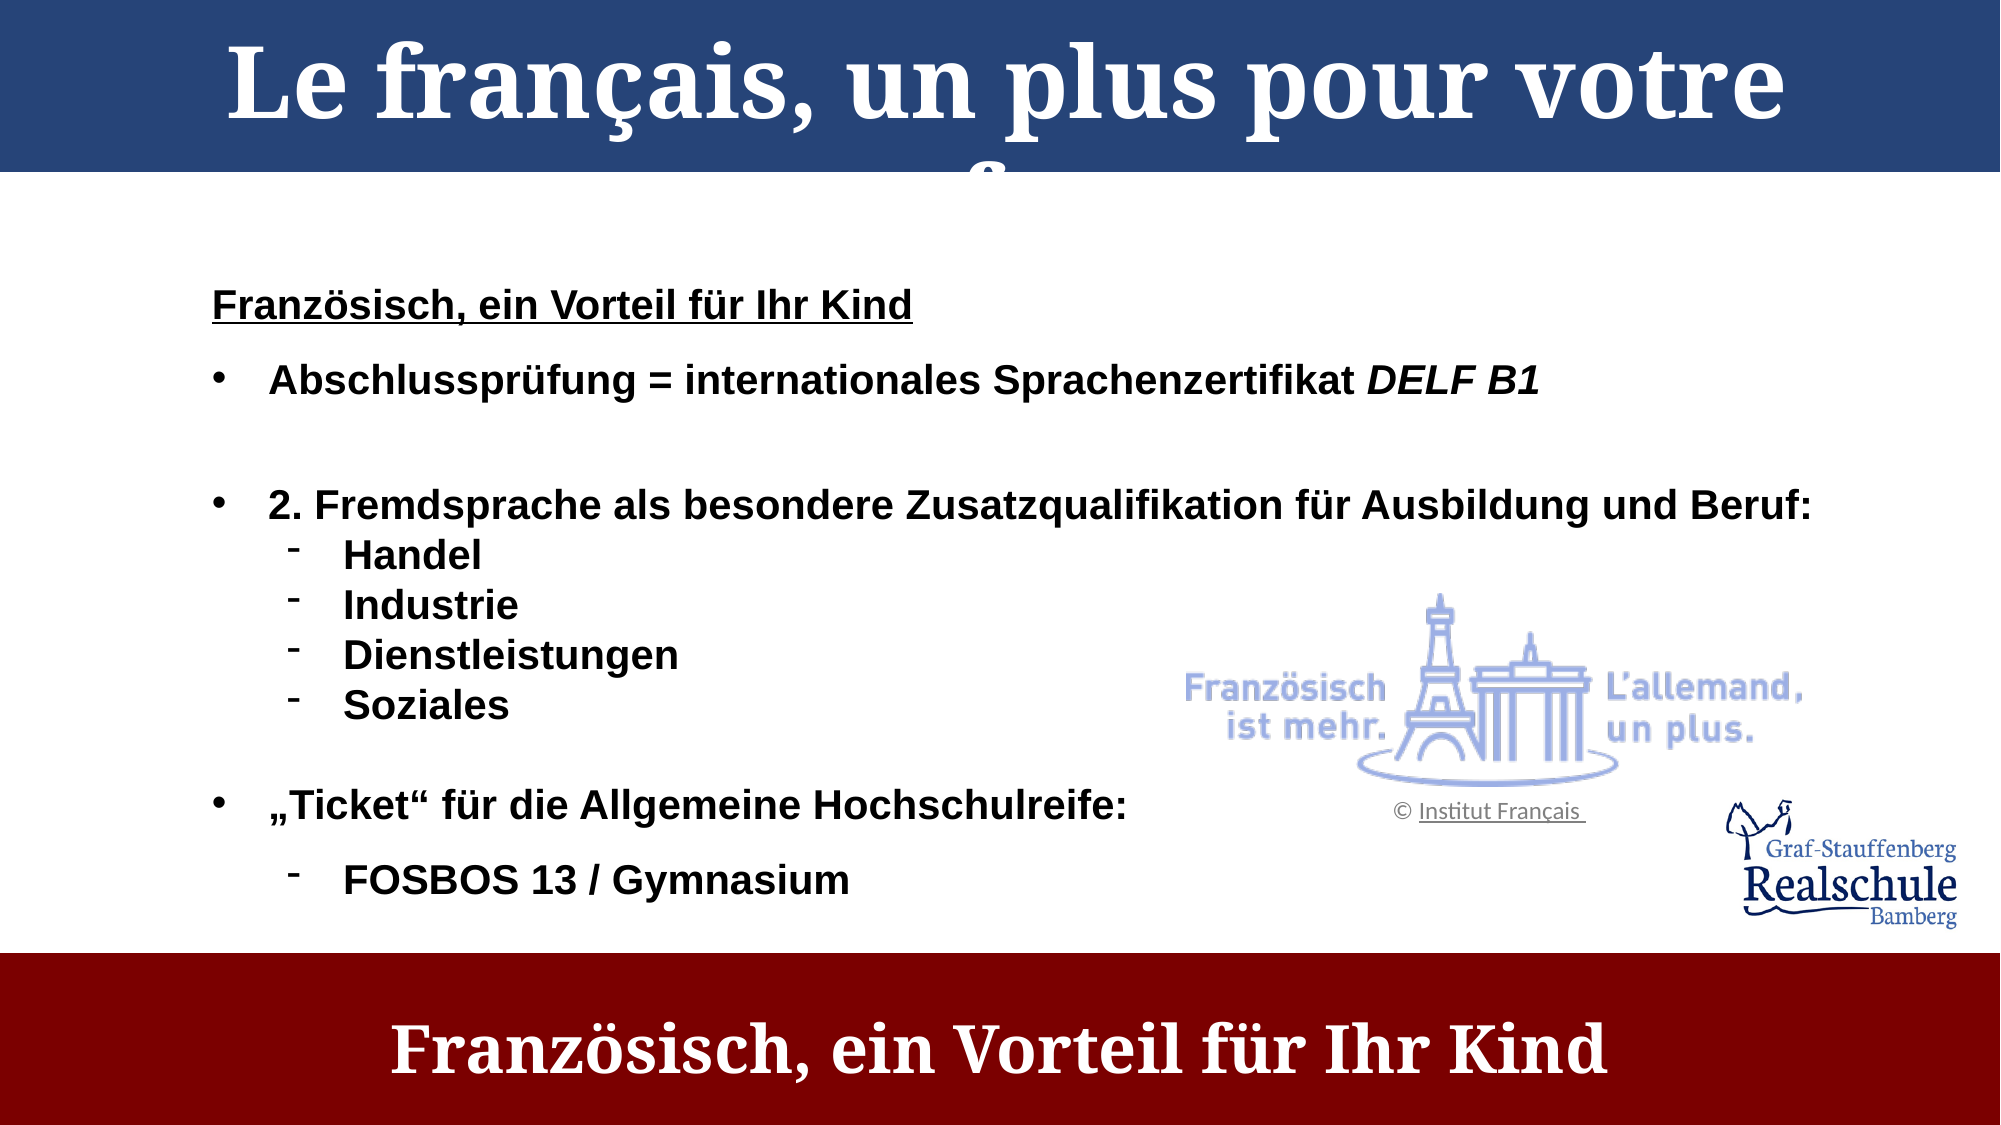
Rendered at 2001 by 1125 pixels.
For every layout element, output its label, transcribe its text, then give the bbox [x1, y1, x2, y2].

text_box © Institut Français [1377, 794, 1601, 832]
text_box [0, 0, 2000, 172]
picture [1186, 593, 1978, 948]
text_box Französisch, ein Vorteil für Ihr Kind Abschlussprüfung = internationales Sprachenzertifikat DELF B1 2. Fremdsprache als besondere Zusatzqualifikation für Ausbildung und Beruf: Handel Industrie Dienstleistungen Soziales „Ticket“ für die Allgemeine Hochschulreife: FOSBOS 13 / Gymnasium [197, 220, 1879, 917]
text_box [0, 953, 2000, 1125]
text_box Le français, un plus pour votre enfant [22, 11, 1978, 266]
text_box Französisch, ein Vorteil für Ihr Kind [355, 999, 1645, 1095]
